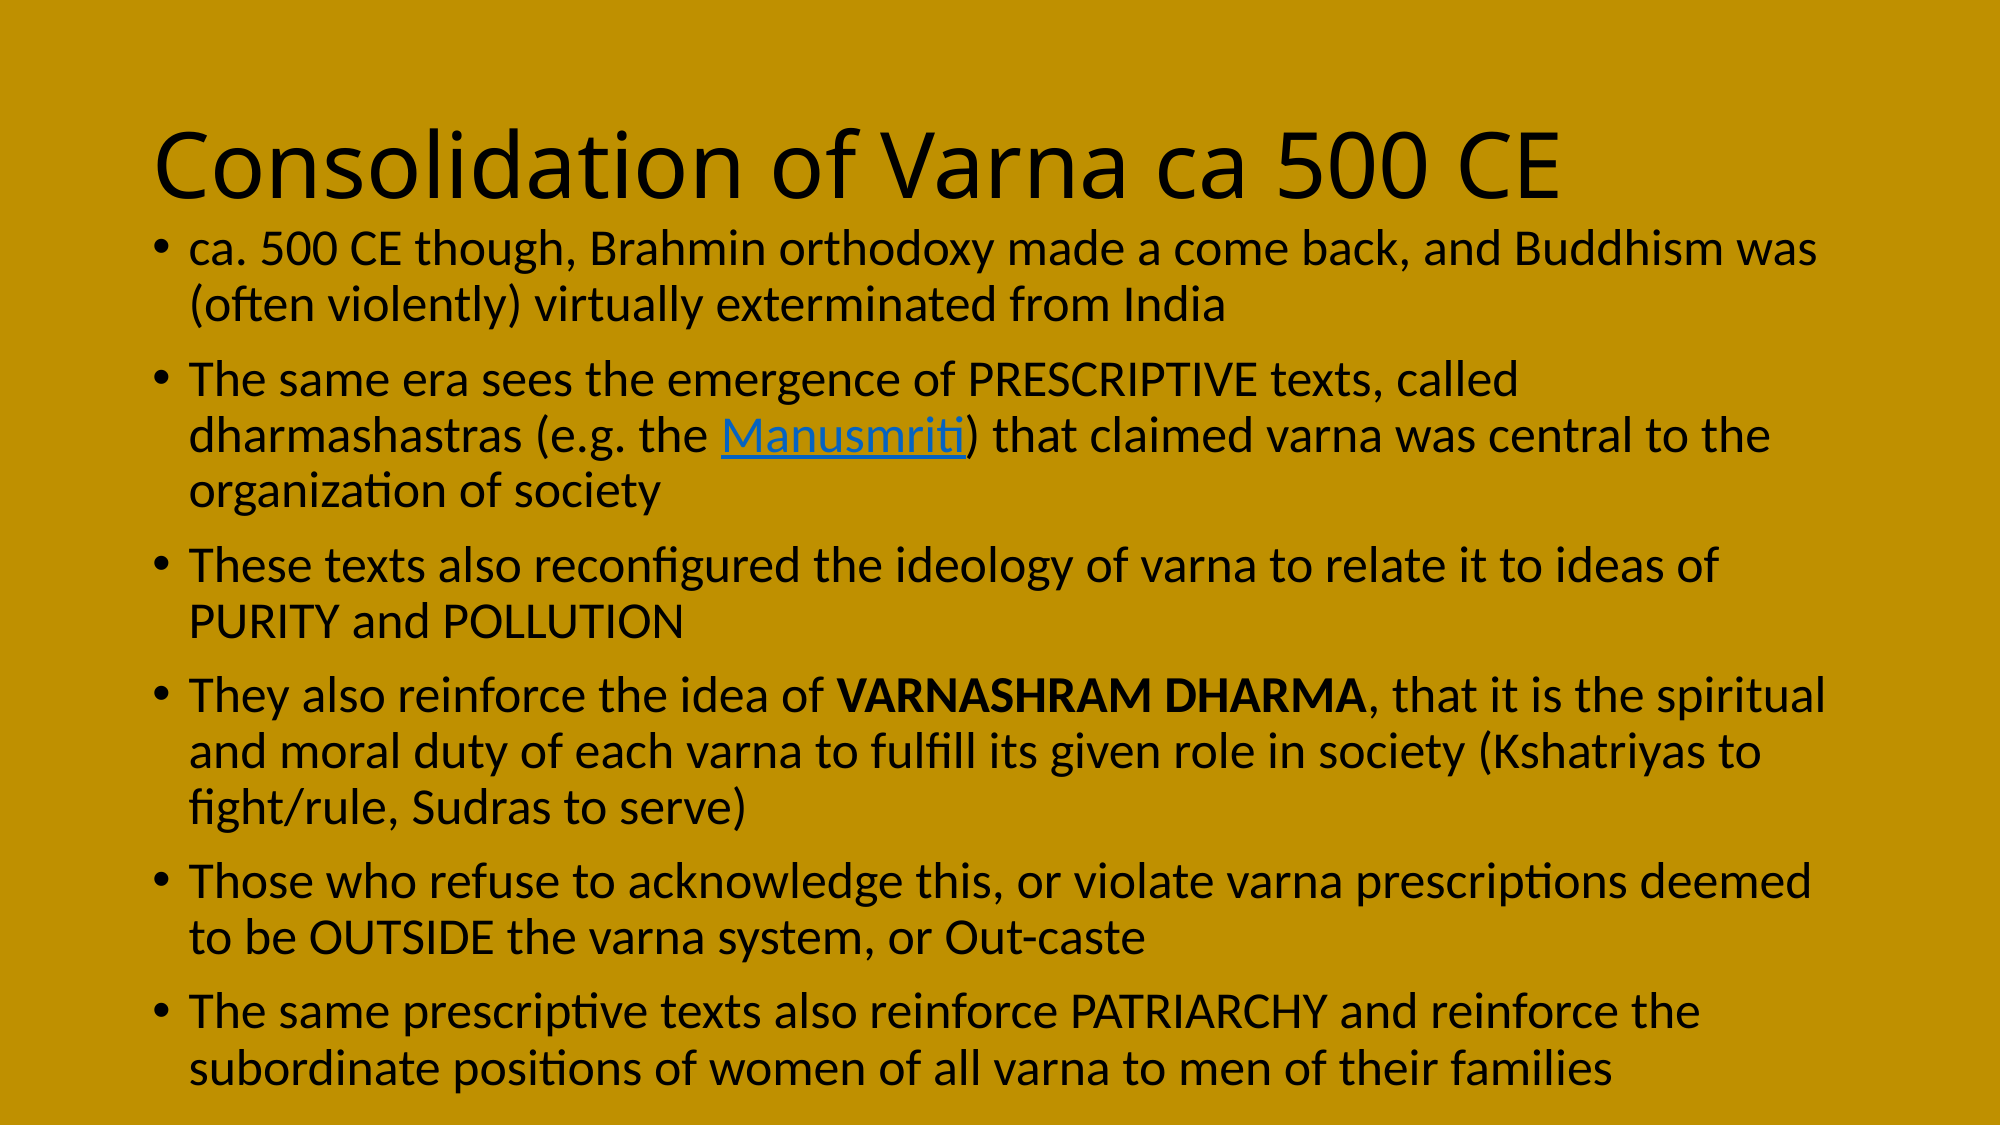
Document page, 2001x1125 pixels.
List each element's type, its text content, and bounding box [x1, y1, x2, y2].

list ca. 500 CE though, Brahmin orthodoxy made a come back, and Buddhism was (often violently) virtually exterminated from India The same era sees the emergence of PRESCRIPTIVE texts, called dharmashastras (e.g. the Manusmriti) that claimed varna was central to the organization of society These texts also reconfigured the ideology of varna to relate it to ideas of PURITY and POLLUTION They also reinforce the idea of VARNASHRAM DHARMA, that it is the spiritual and moral duty of each varna to fulfill its given role in society (Kshatriyas to fight/rule, Sudras to serve) Those who refuse to acknowledge this, or violate varna prescriptions deemed to be OUTSIDE the varna system, or Out-caste The same prescriptive texts also reinforce PATRIARCHY and reinforce the subordinate positions of women of all varna to men of their families [137, 213, 1863, 1109]
title Consolidation of Varna ca 500 CE [137, 59, 1863, 213]
